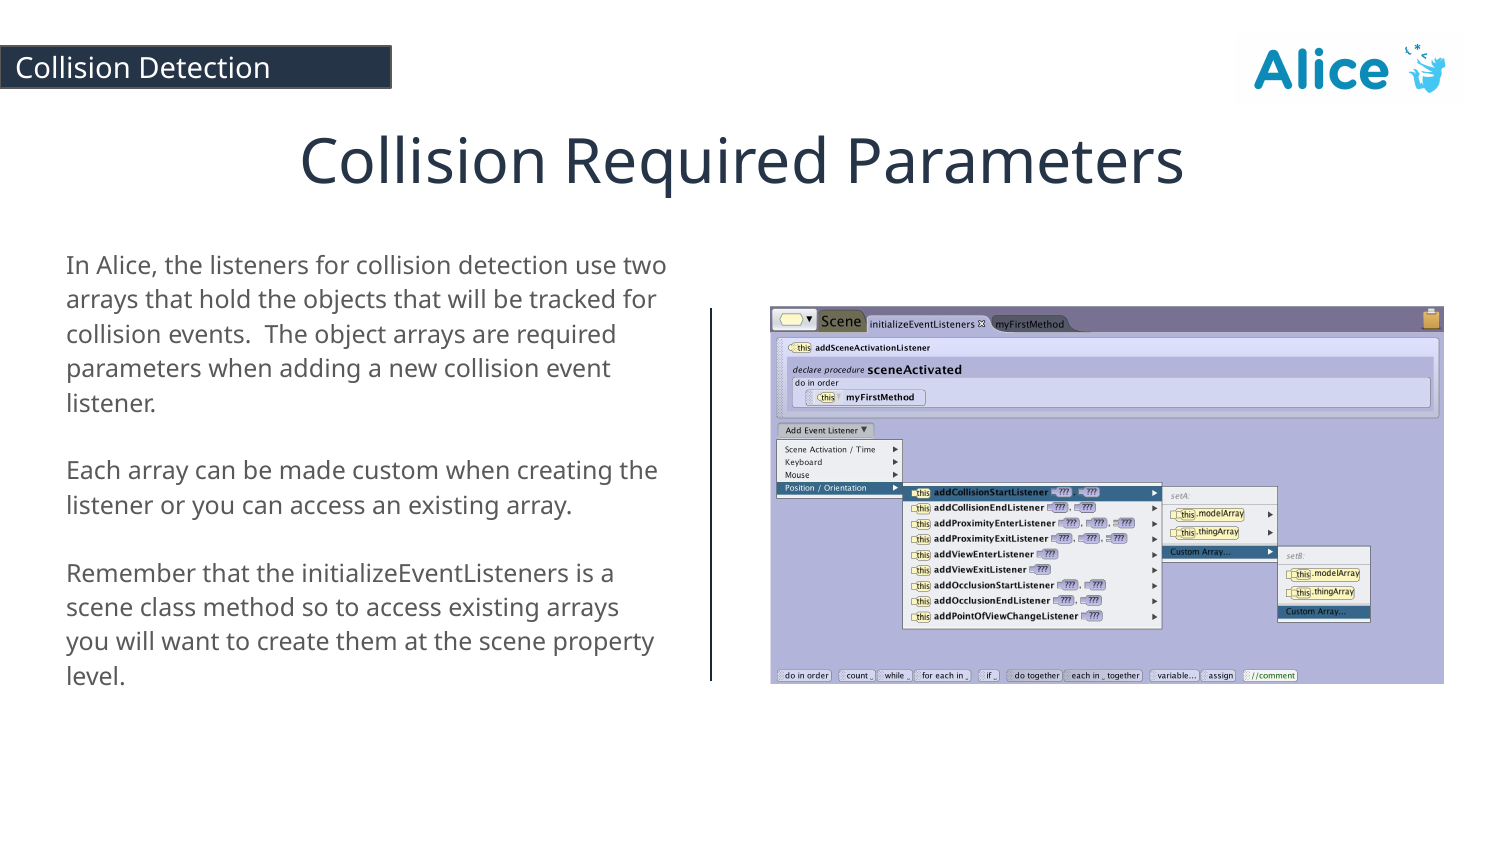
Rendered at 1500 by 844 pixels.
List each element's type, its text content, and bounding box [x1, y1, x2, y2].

picture [769, 306, 1444, 684]
title Collision Required Parameters [44, 111, 1442, 206]
list In Alice, the listeners for collision detection use two arrays that hold the objects that will be tracked for collision events. The object arrays are required parameters when adding a new collision event listener. Each array can be made custom when creating the listener or you can access an existing array. Remember that the initializeEventListeners is a scene class method so to access existing arrays you will want to create them at the scene property level. [51, 206, 685, 800]
title Collision Detection [0, 45, 1422, 88]
picture [1235, 33, 1464, 105]
